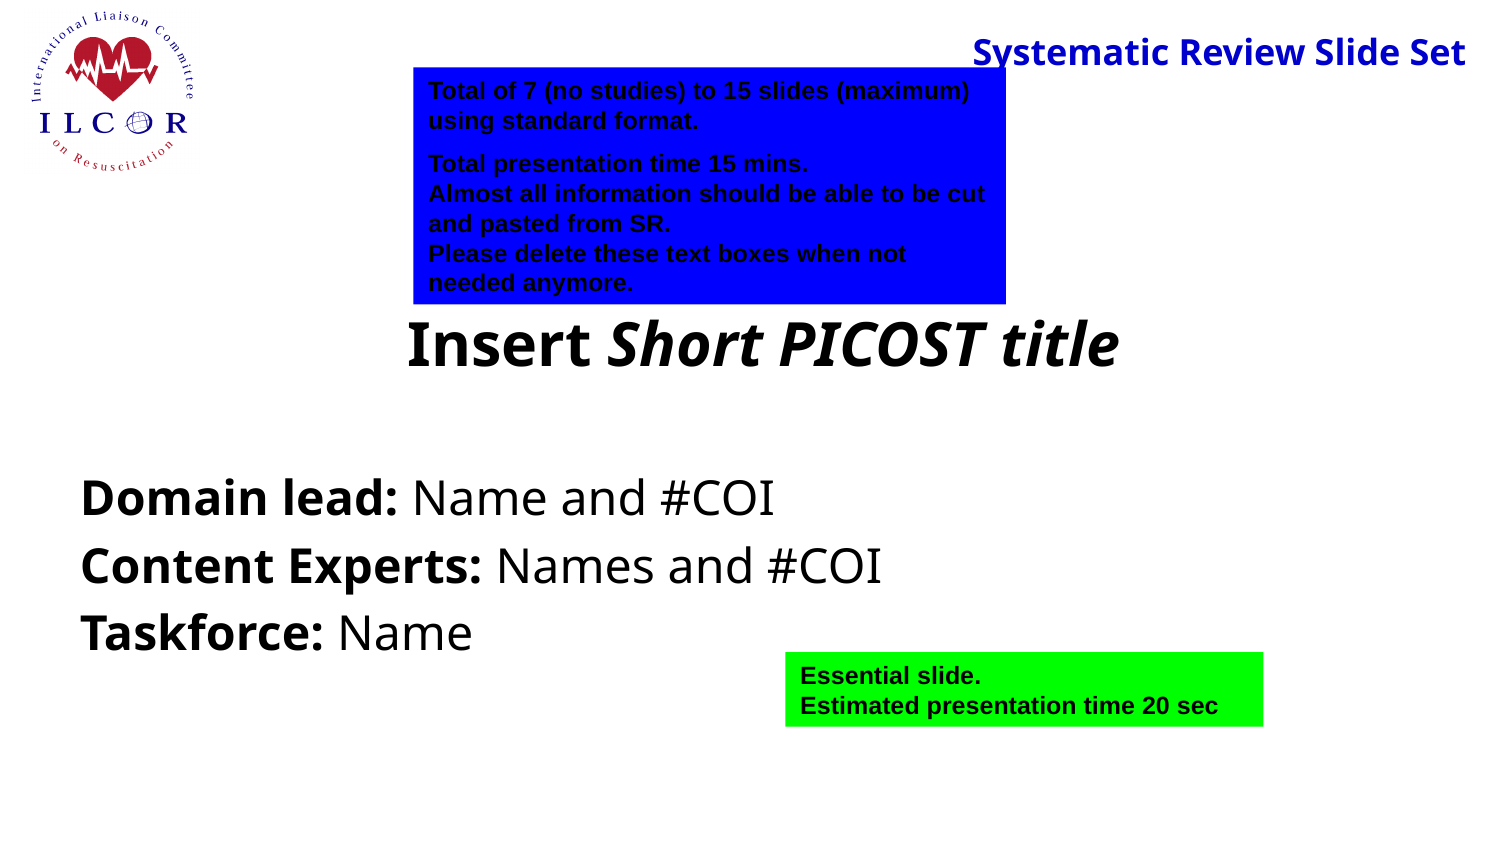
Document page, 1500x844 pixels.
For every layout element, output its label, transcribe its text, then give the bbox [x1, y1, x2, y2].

text_box Total of 7 (no studies) to 15 slides (maximum) using standard format. Total presentation time 15 mins. Almost all information should be able to be cut and pasted from SR. Please delete these text boxes when not needed anymore. [413, 67, 1006, 305]
picture [24, 8, 200, 174]
title Insert Short PICOST title [243, 271, 1285, 413]
subtitle Domain lead: Name and #COI Content Experts: Names and #COI Taskforce: Name [64, 459, 1294, 675]
text_box Essential slide. Estimated presentation time 20 sec [785, 652, 1264, 727]
